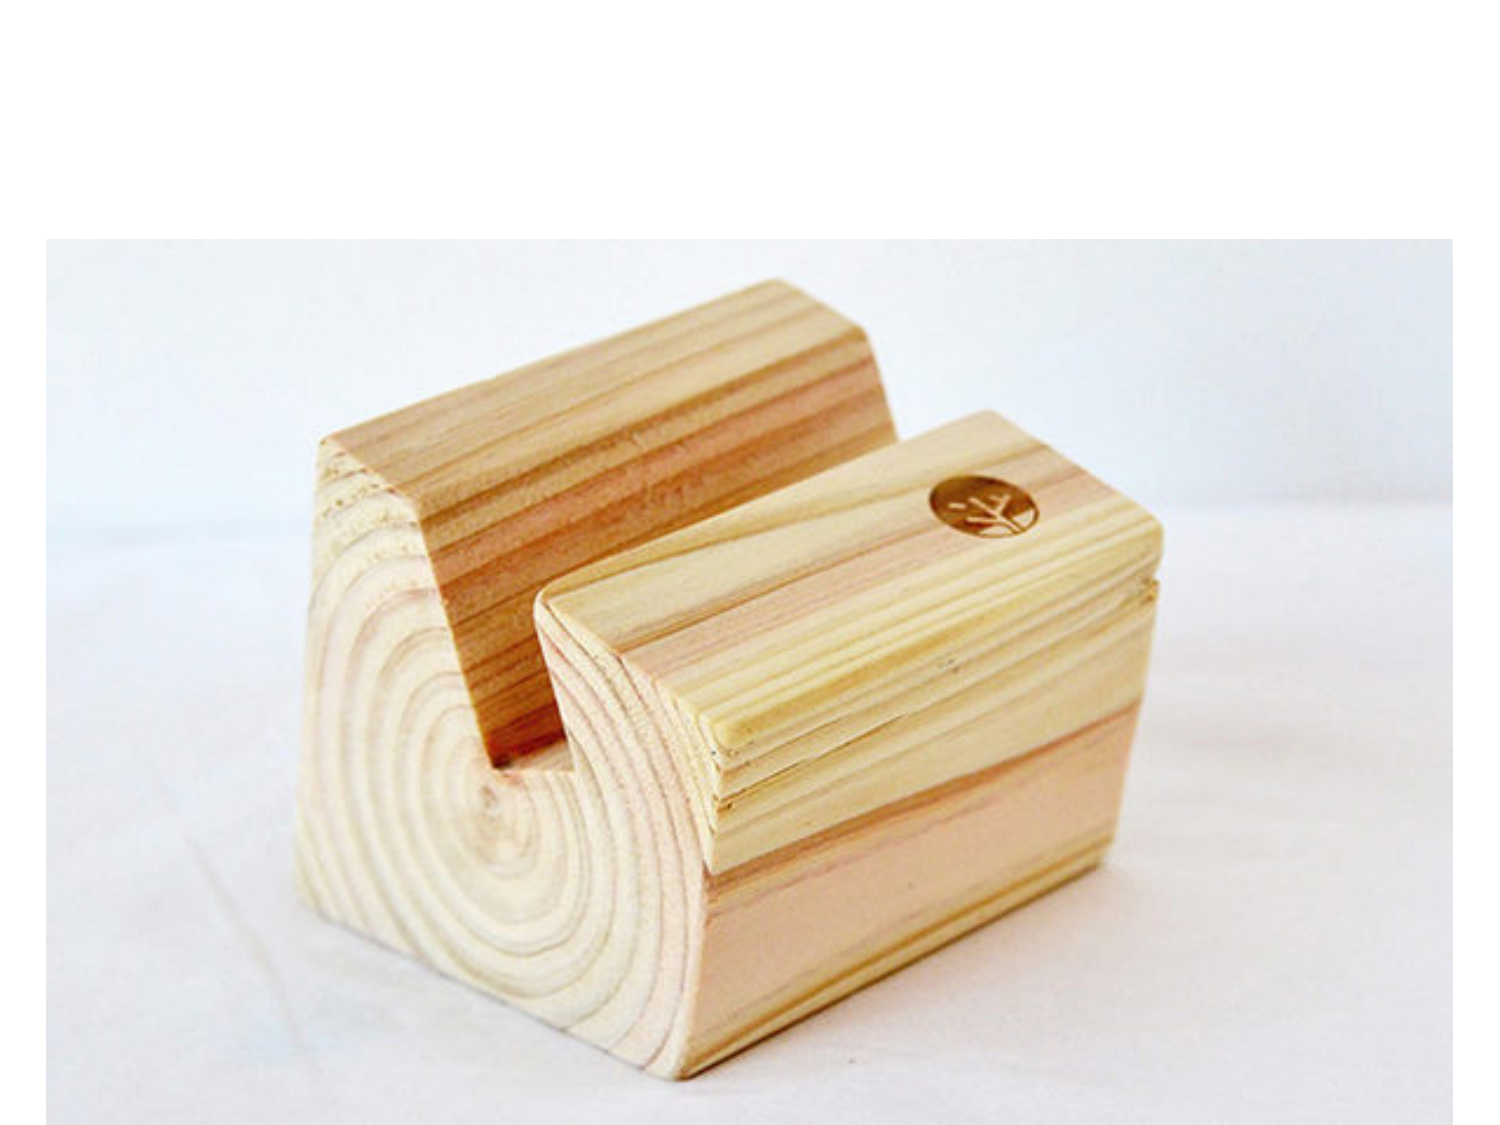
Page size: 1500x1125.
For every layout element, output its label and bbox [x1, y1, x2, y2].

list [46, 238, 1454, 1125]
